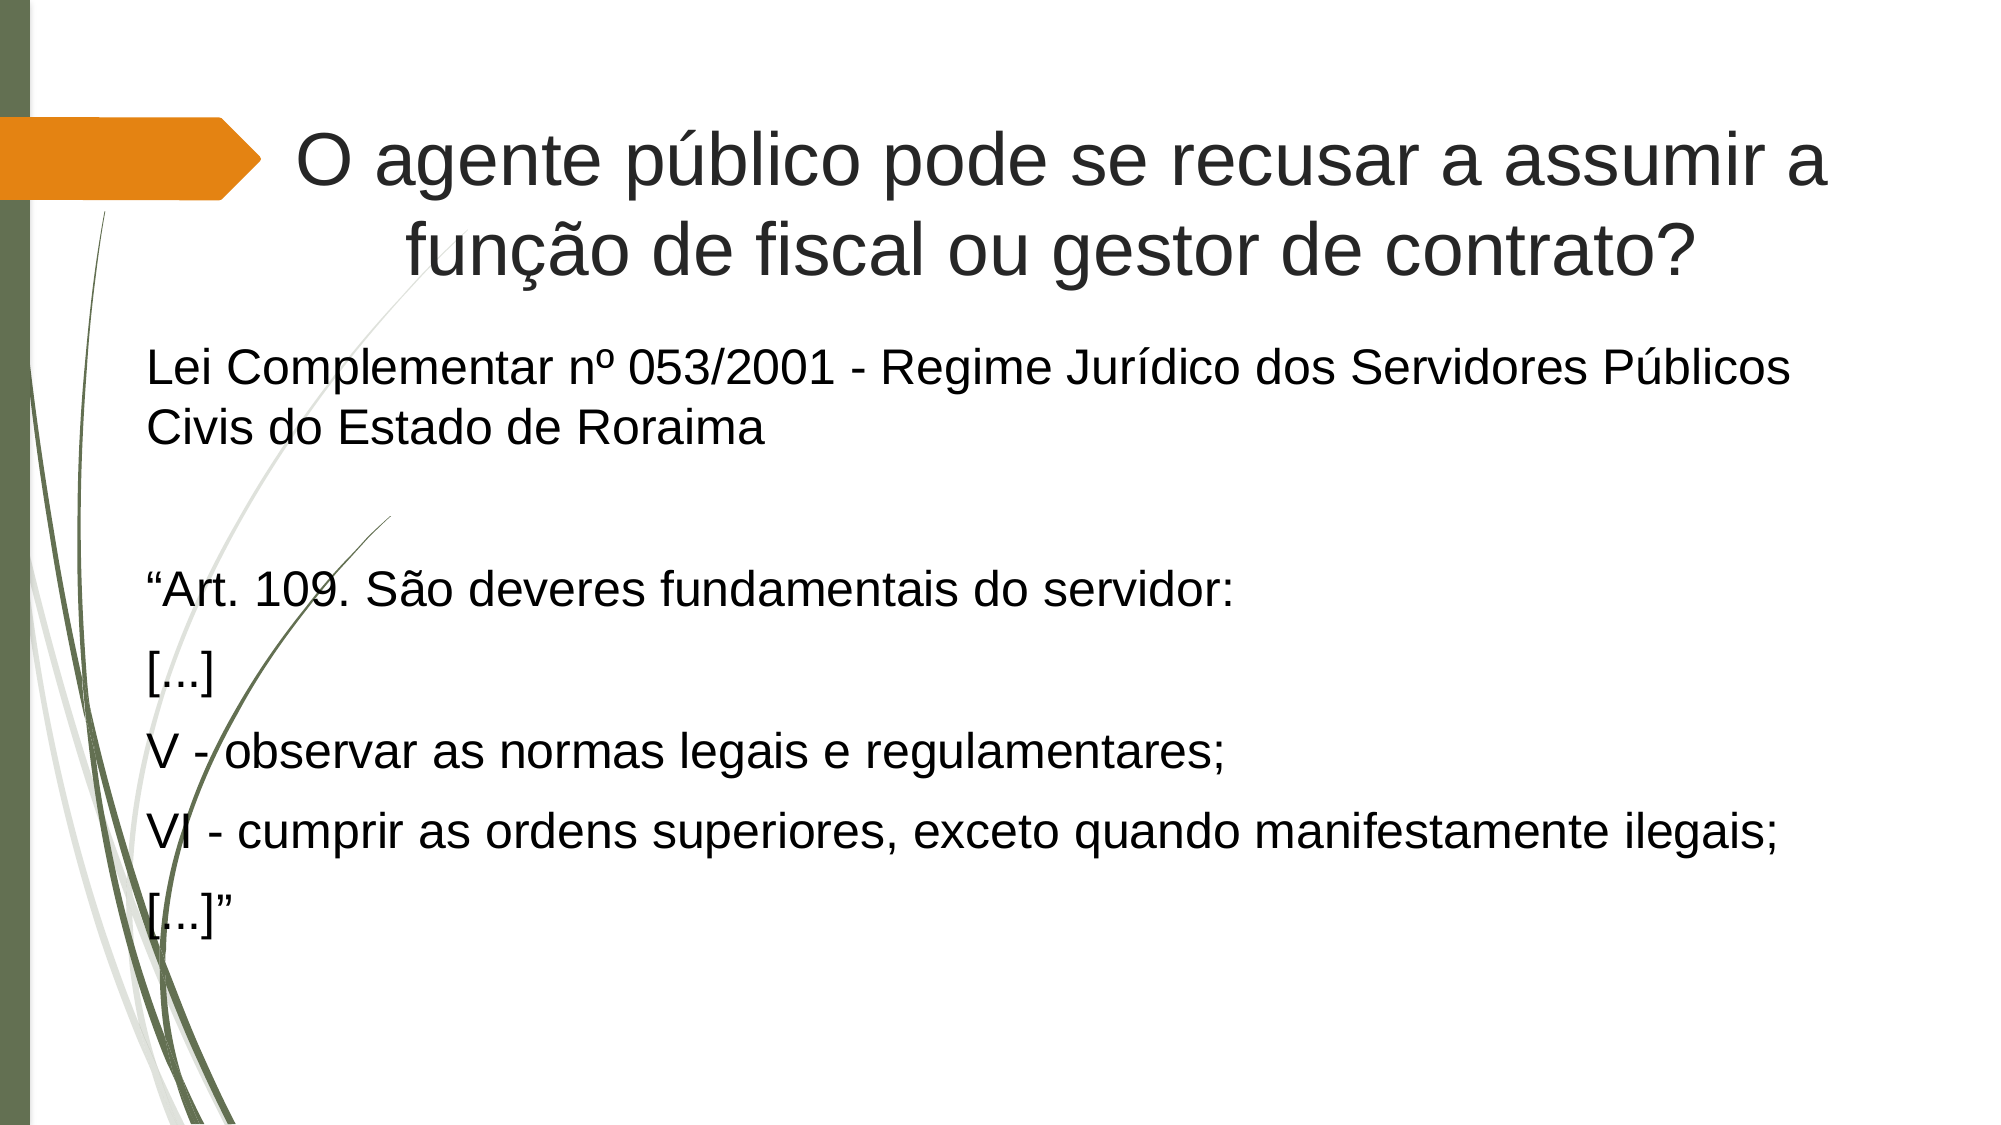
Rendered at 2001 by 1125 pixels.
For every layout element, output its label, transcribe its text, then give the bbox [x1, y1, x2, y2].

title O agente público pode se recusar a assumir a função de fiscal ou gestor de contrato? [237, 102, 1888, 313]
list Lei Complementar nº 053/2001 - Regime Jurídico dos Servidores Públicos Civis do Estado de Roraima “Art. 109. São deveres fundamentais do servidor: [...] V - observar as normas legais e regulamentares; VI - cumprir as ordens superiores, exceto quando manifestamente ilegais; [...]” [131, 327, 1816, 1023]
